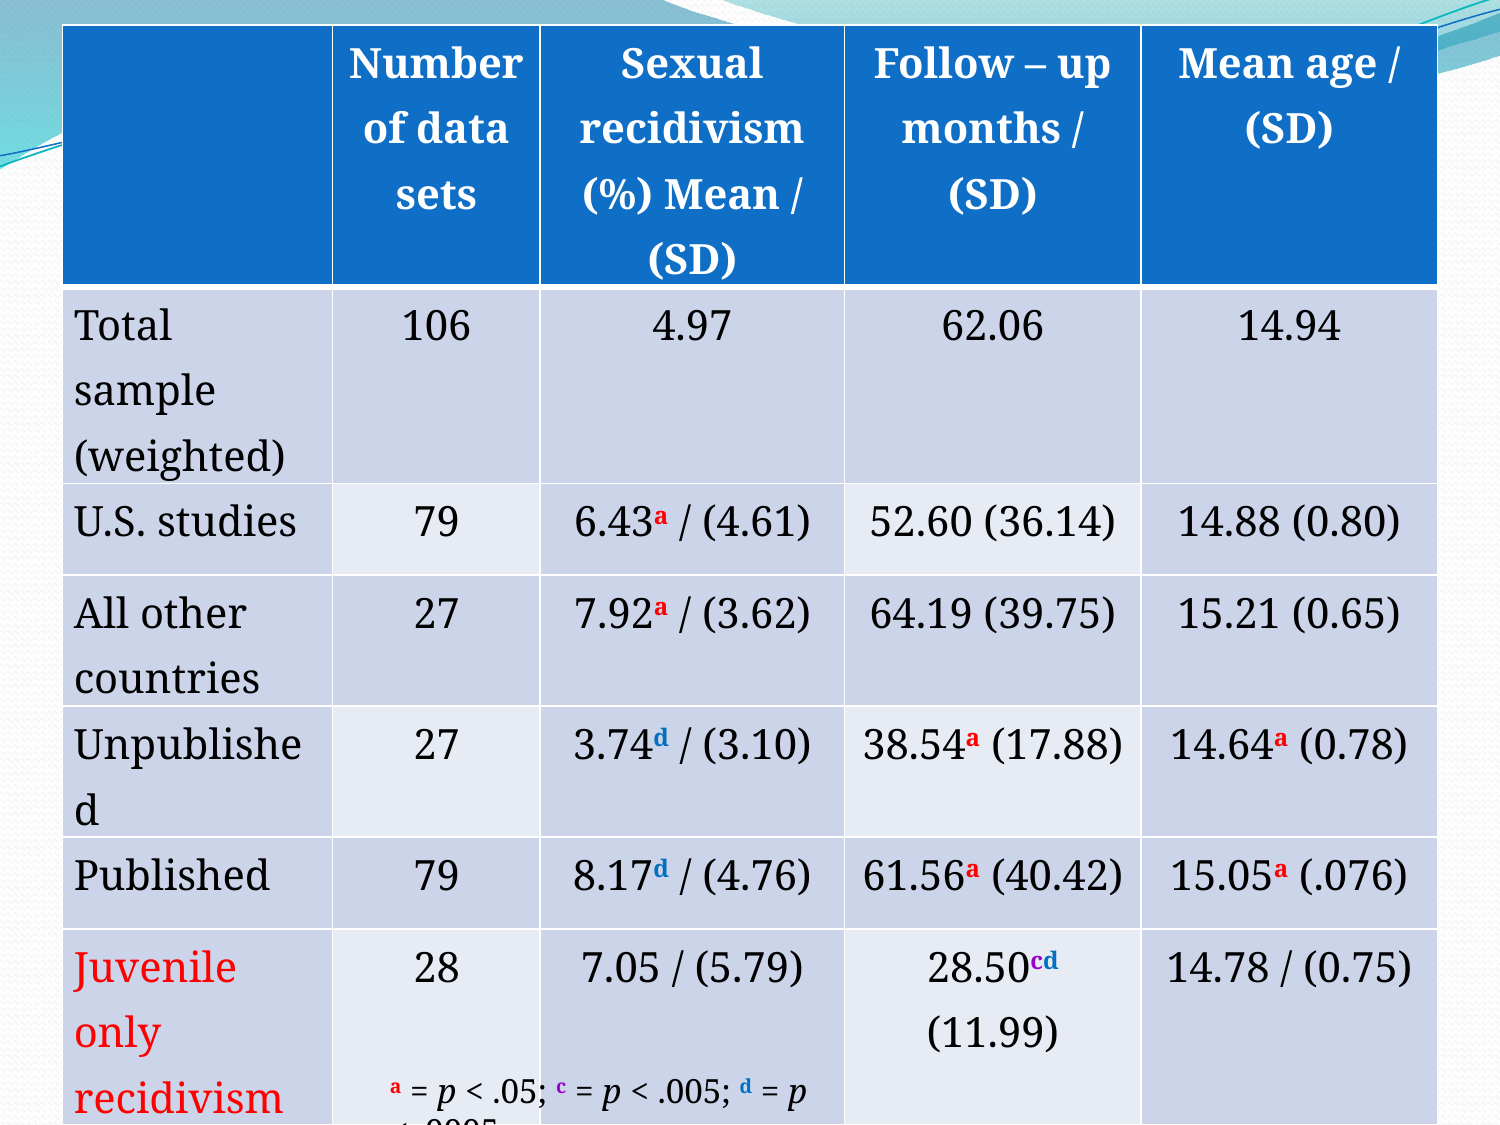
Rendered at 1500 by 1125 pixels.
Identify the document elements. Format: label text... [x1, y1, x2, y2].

table_header Number of data sets [333, 26, 539, 284]
table_cell 61.56a (40.42) [845, 838, 1140, 928]
table_cell 7.92a / (3.62) [541, 576, 844, 705]
table_cell 52.60 (36.14) [845, 484, 1140, 574]
table_cell 27 [333, 576, 539, 705]
table_cell 8.17d / (4.76) [541, 838, 844, 928]
table_cell 27 [333, 707, 539, 836]
table_cell All other countries [63, 576, 332, 705]
table_cell U.S. studies [63, 484, 332, 574]
table_cell 4.97 [541, 290, 844, 483]
table_cell 106 [333, 290, 539, 483]
table_cell 14.88 (0.80) [1142, 484, 1437, 574]
table_cell Total sample (weighted) [63, 290, 332, 483]
table_header Follow – up months / (SD) [845, 26, 1140, 284]
table_cell Unpublished [63, 707, 332, 836]
table_cell 38.54a (17.88) [845, 707, 1140, 836]
text_box a = p < .05; c = p < .005; d = p < .0005. [375, 1062, 938, 1125]
table_cell 15.21 (0.65) [1142, 576, 1437, 705]
table_header Mean age / (SD) [1142, 26, 1437, 284]
table_cell Published [63, 838, 332, 928]
table_cell 6.43a / (4.61) [541, 484, 844, 574]
table_cell 3.74d / (3.10) [541, 707, 844, 836]
table_cell 15.05a (.076) [1142, 838, 1437, 928]
table_cell 14.78 / (0.75) [1142, 930, 1437, 1124]
table_cell 79 [333, 838, 539, 928]
table_header [63, 26, 332, 284]
table_cell 28.50cd (11.99) [845, 930, 1140, 1124]
table_header Sexual recidivism (%) Mean / (SD) [541, 26, 844, 284]
table_cell 14.94 [1142, 290, 1437, 483]
table_cell 28 [333, 930, 539, 1124]
table_cell 79 [333, 484, 539, 574]
table_cell 7.05 / (5.79) [541, 930, 844, 1062]
table_cell 62.06 [845, 290, 1140, 483]
table_cell 64.19 (39.75) [845, 576, 1140, 705]
table_cell Juvenile only recidivism [63, 930, 332, 1124]
table_cell 14.64a (0.78) [1142, 707, 1437, 836]
